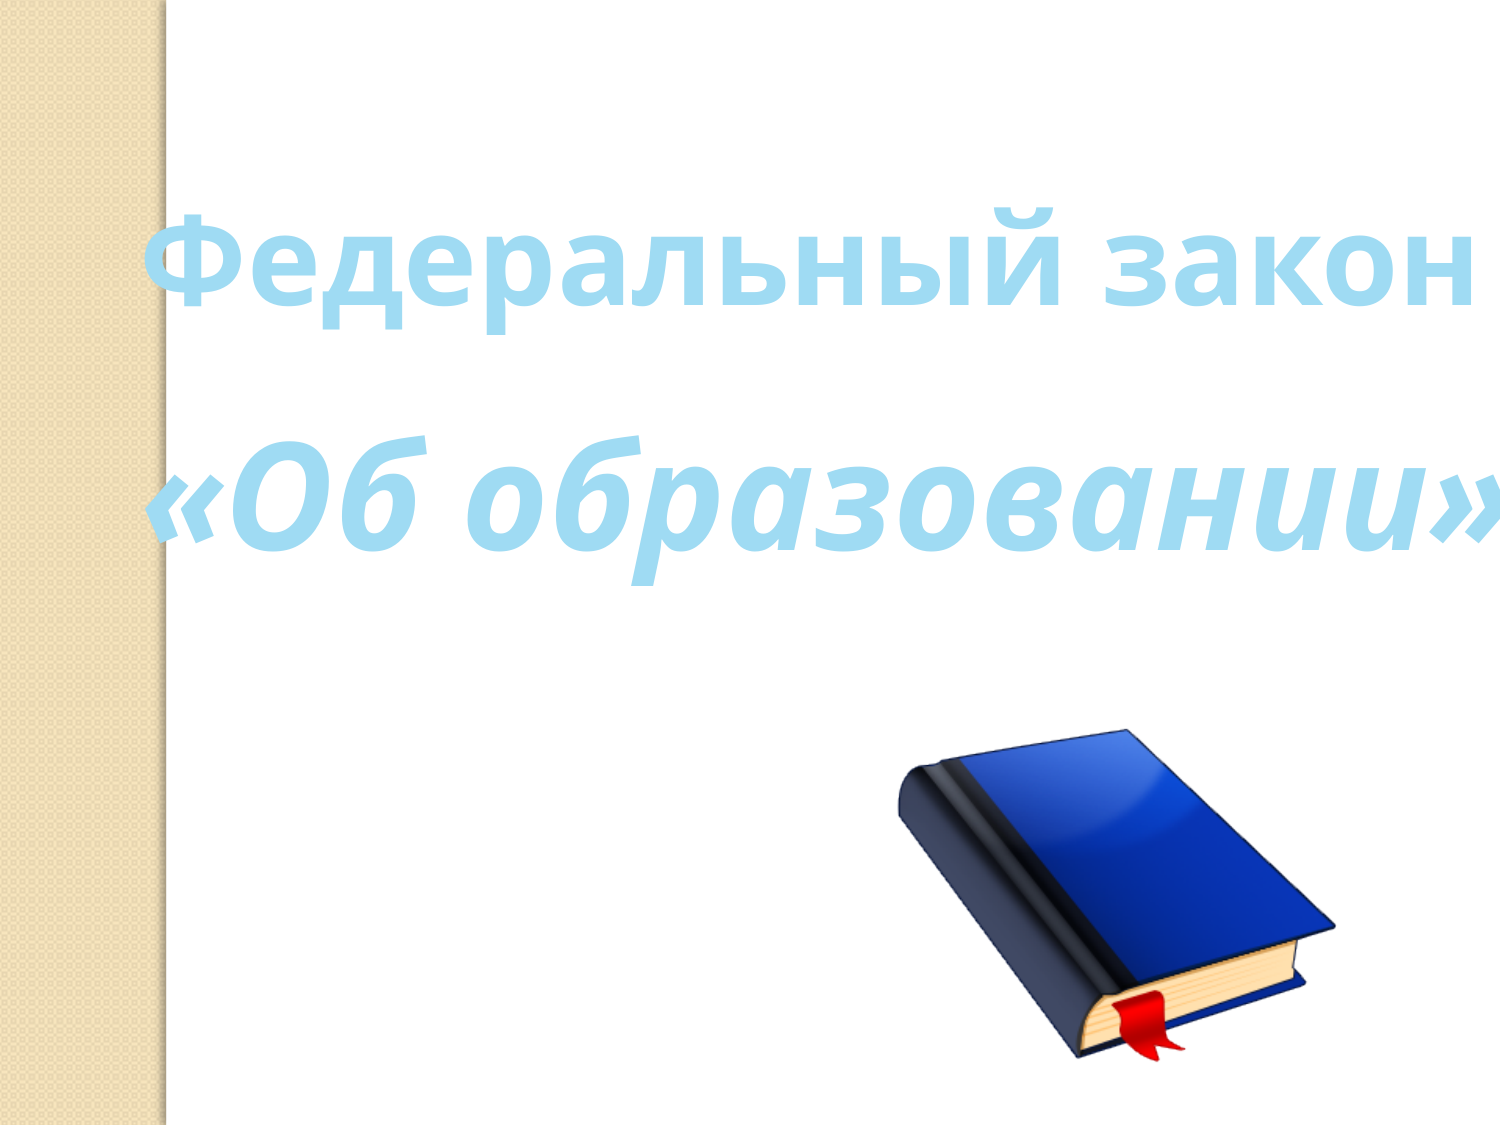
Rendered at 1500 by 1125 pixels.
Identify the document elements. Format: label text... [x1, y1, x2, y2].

text_box Федеральный закон «Об образовании» [124, 172, 1500, 588]
picture [887, 671, 1339, 1123]
